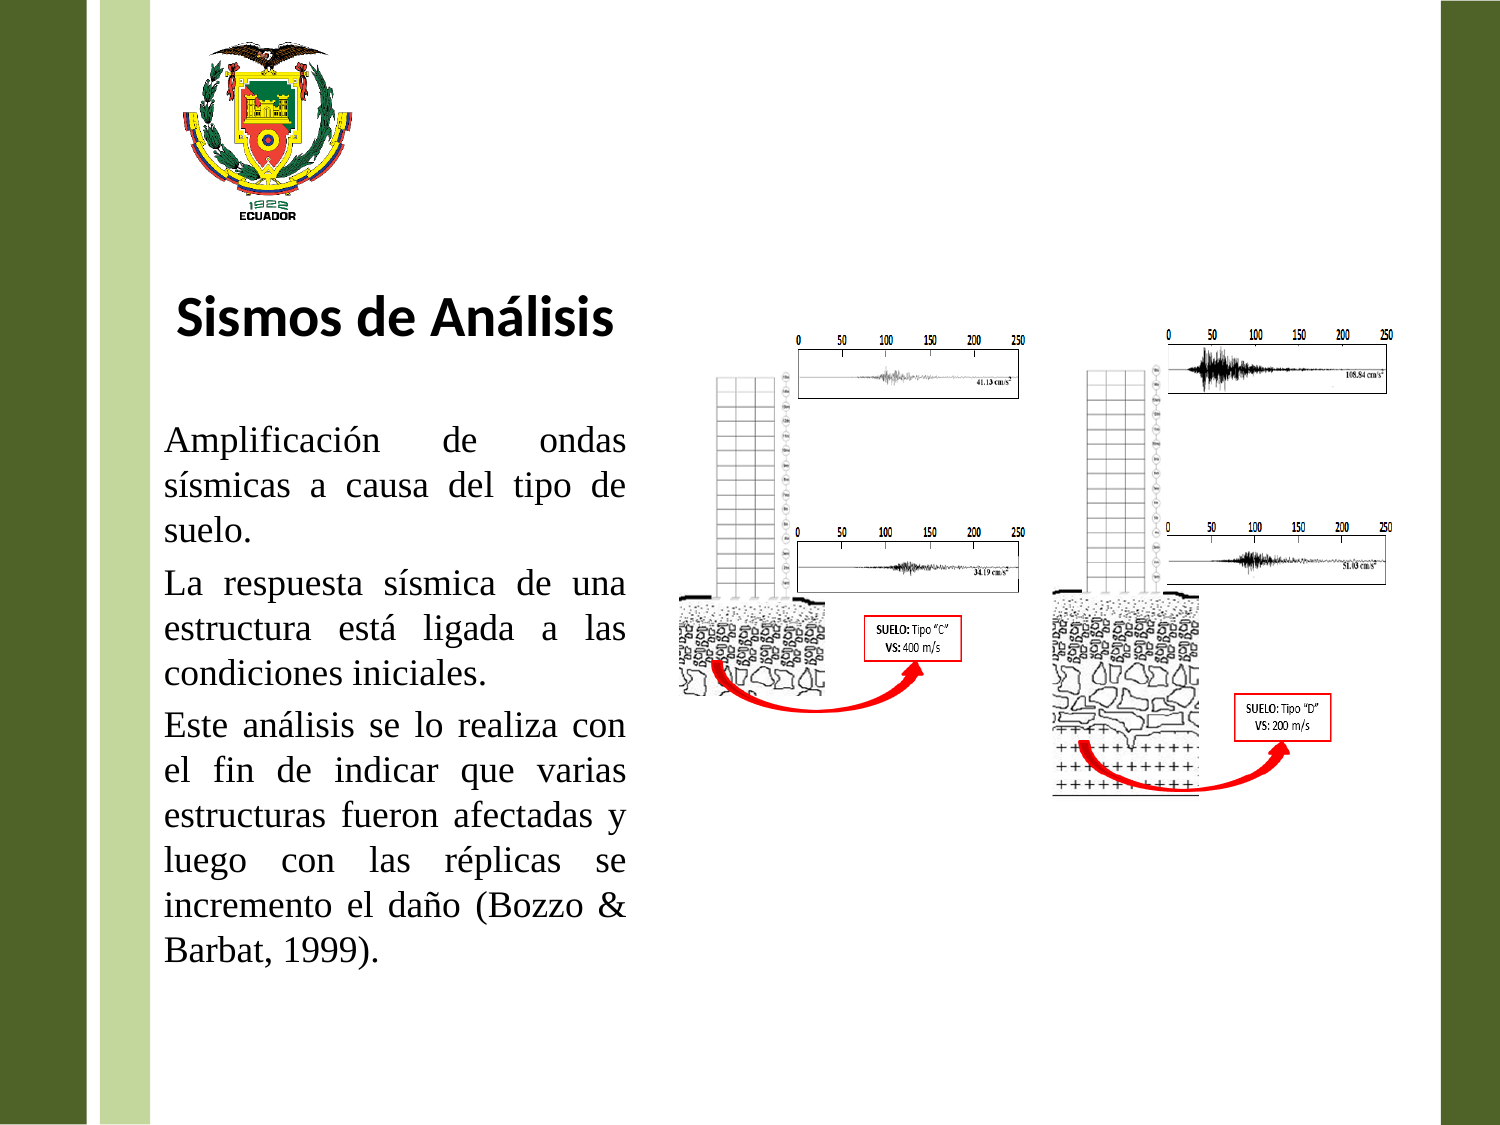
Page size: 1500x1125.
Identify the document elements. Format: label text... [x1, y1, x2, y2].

title Sismos de Análisis [152, 164, 643, 355]
picture [678, 320, 1400, 806]
text_box [1439, 0, 1500, 1125]
text_box [98, 0, 152, 1125]
text_box [0, 0, 89, 1125]
list Amplificación de ondas sísmicas a causa del tipo de suelo. La respuesta sísmica de una estructura está ligada a las condiciones iniciales. Este análisis se lo realiza con el fin de indicar que varias estructuras fueron afectadas y luego con las réplicas se incremento el daño (Bozzo & Barbat, 1999). [152, 355, 643, 1125]
picture [182, 42, 366, 221]
